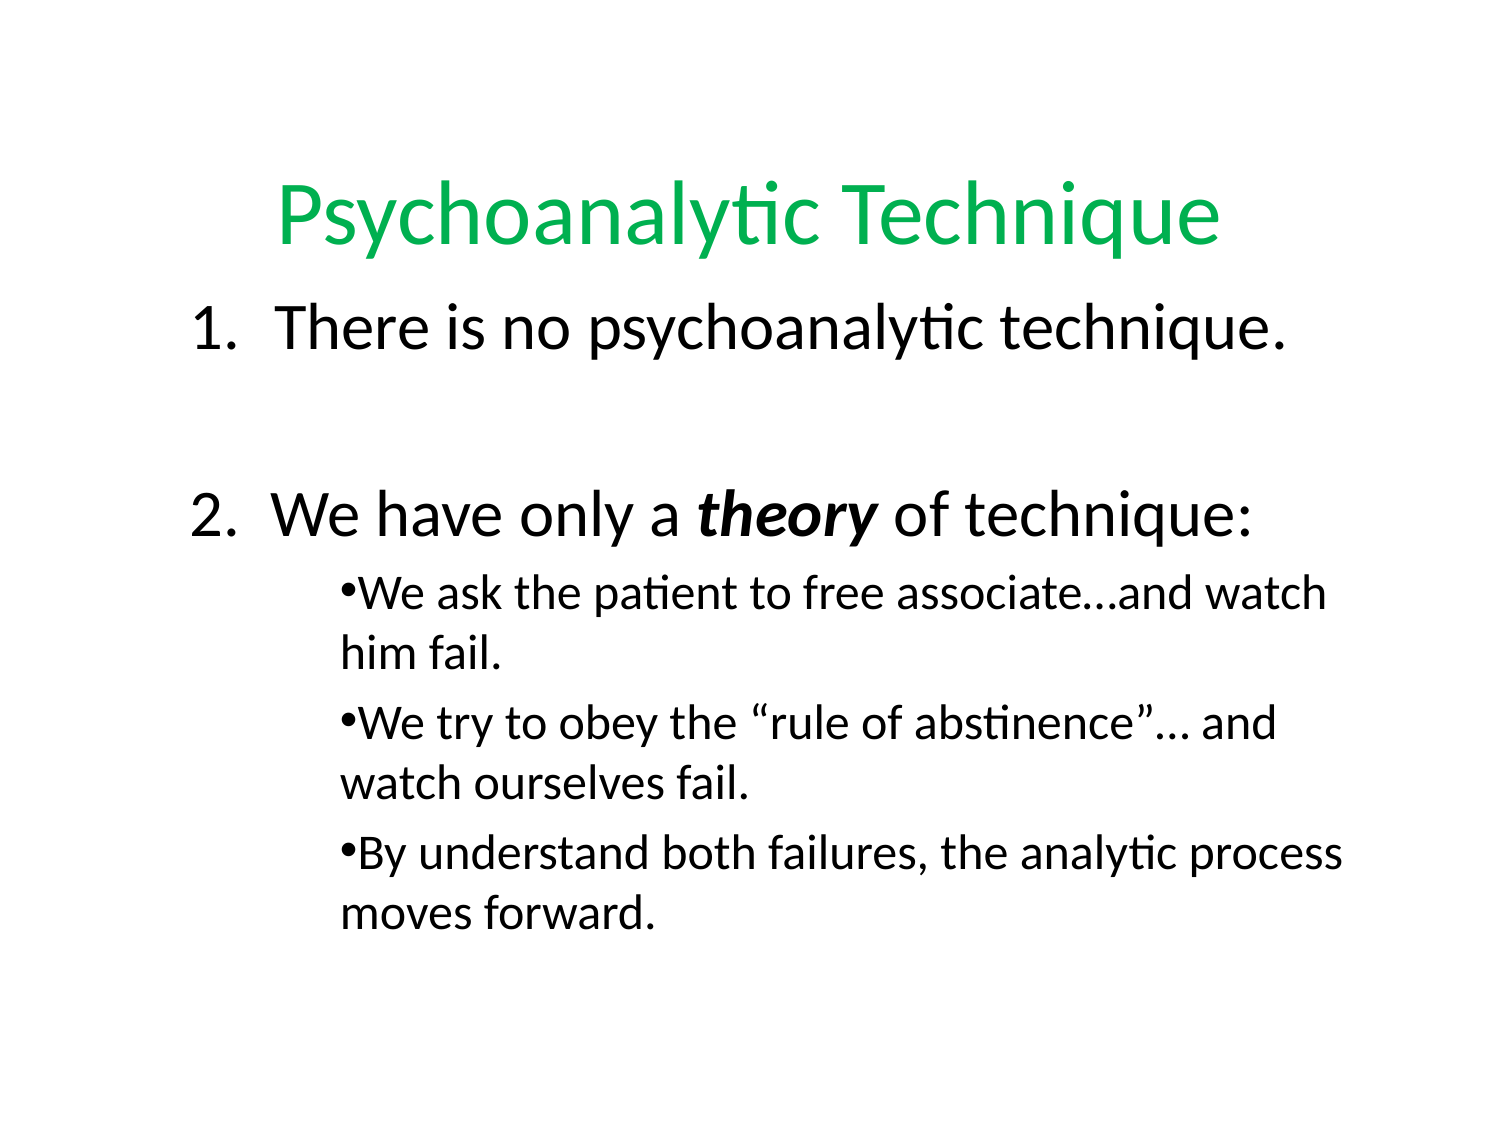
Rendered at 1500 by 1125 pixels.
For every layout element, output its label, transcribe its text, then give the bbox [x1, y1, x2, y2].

title Psychoanalytic Technique [112, 87, 1388, 329]
subtitle There is no psychoanalytic technique. 2. We have only a theory of technique: We ask the patient to free associate…and watch him fail. We try to obey the “rule of abstinence”… and watch ourselves fail. By understand both failures, the analytic process moves forward. [174, 275, 1400, 1075]
